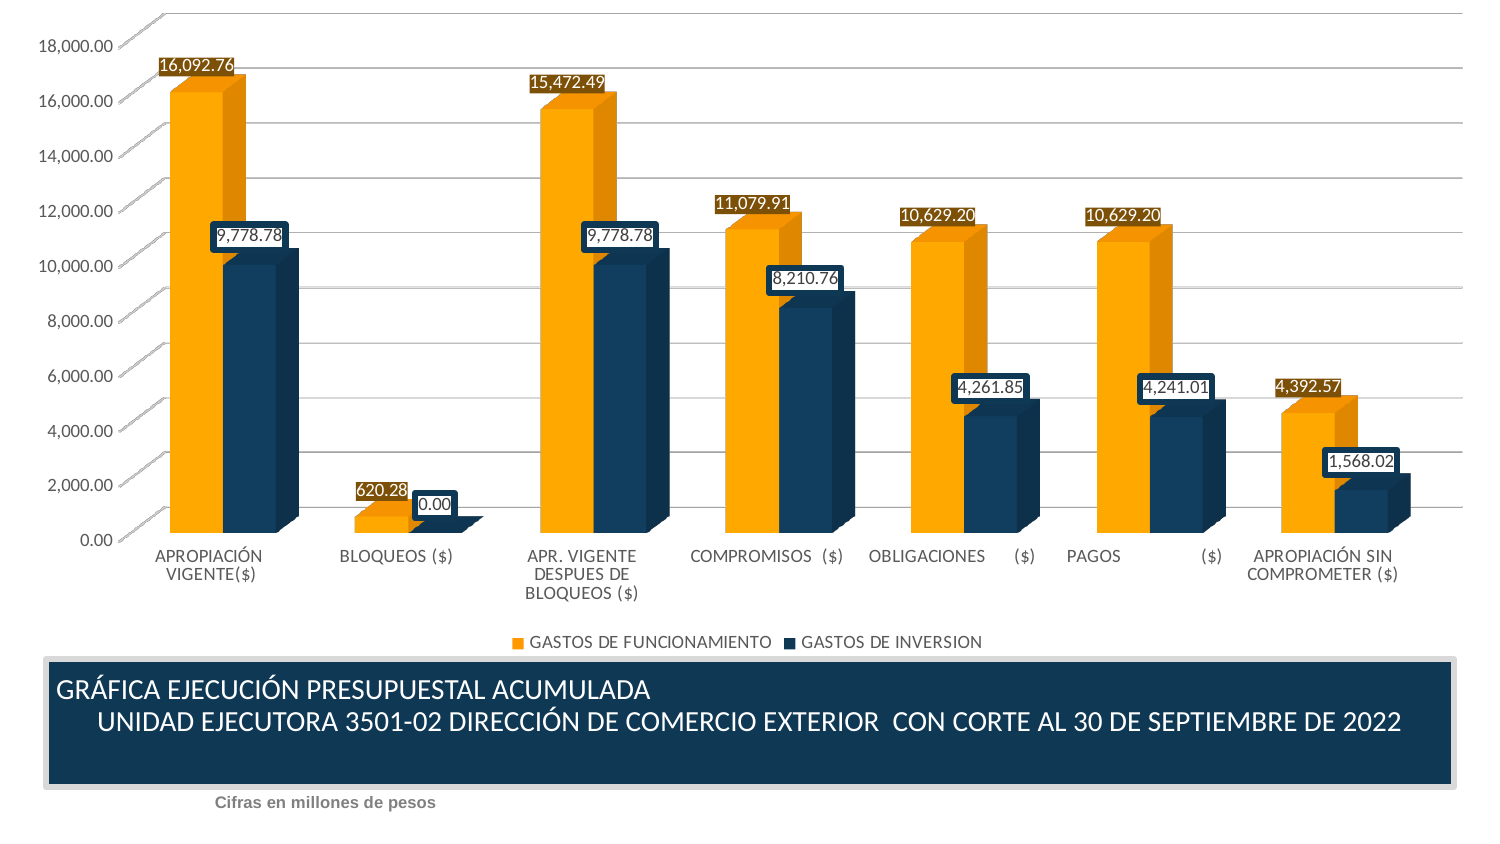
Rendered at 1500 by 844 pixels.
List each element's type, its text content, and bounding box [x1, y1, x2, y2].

chart [0, 0, 1500, 660]
list GRÁFICA EJECUCIÓN PRESUPUESTAL ACUMULADA UNIDAD EJECUTORA 3501-02 DIRECCIÓN DE COMERCIO EXTERIOR CON CORTE AL 30 DE SEPTIEMBRE DE 2022 [46, 660, 1454, 787]
text_box Cifras en millones de pesos [199, 787, 500, 820]
